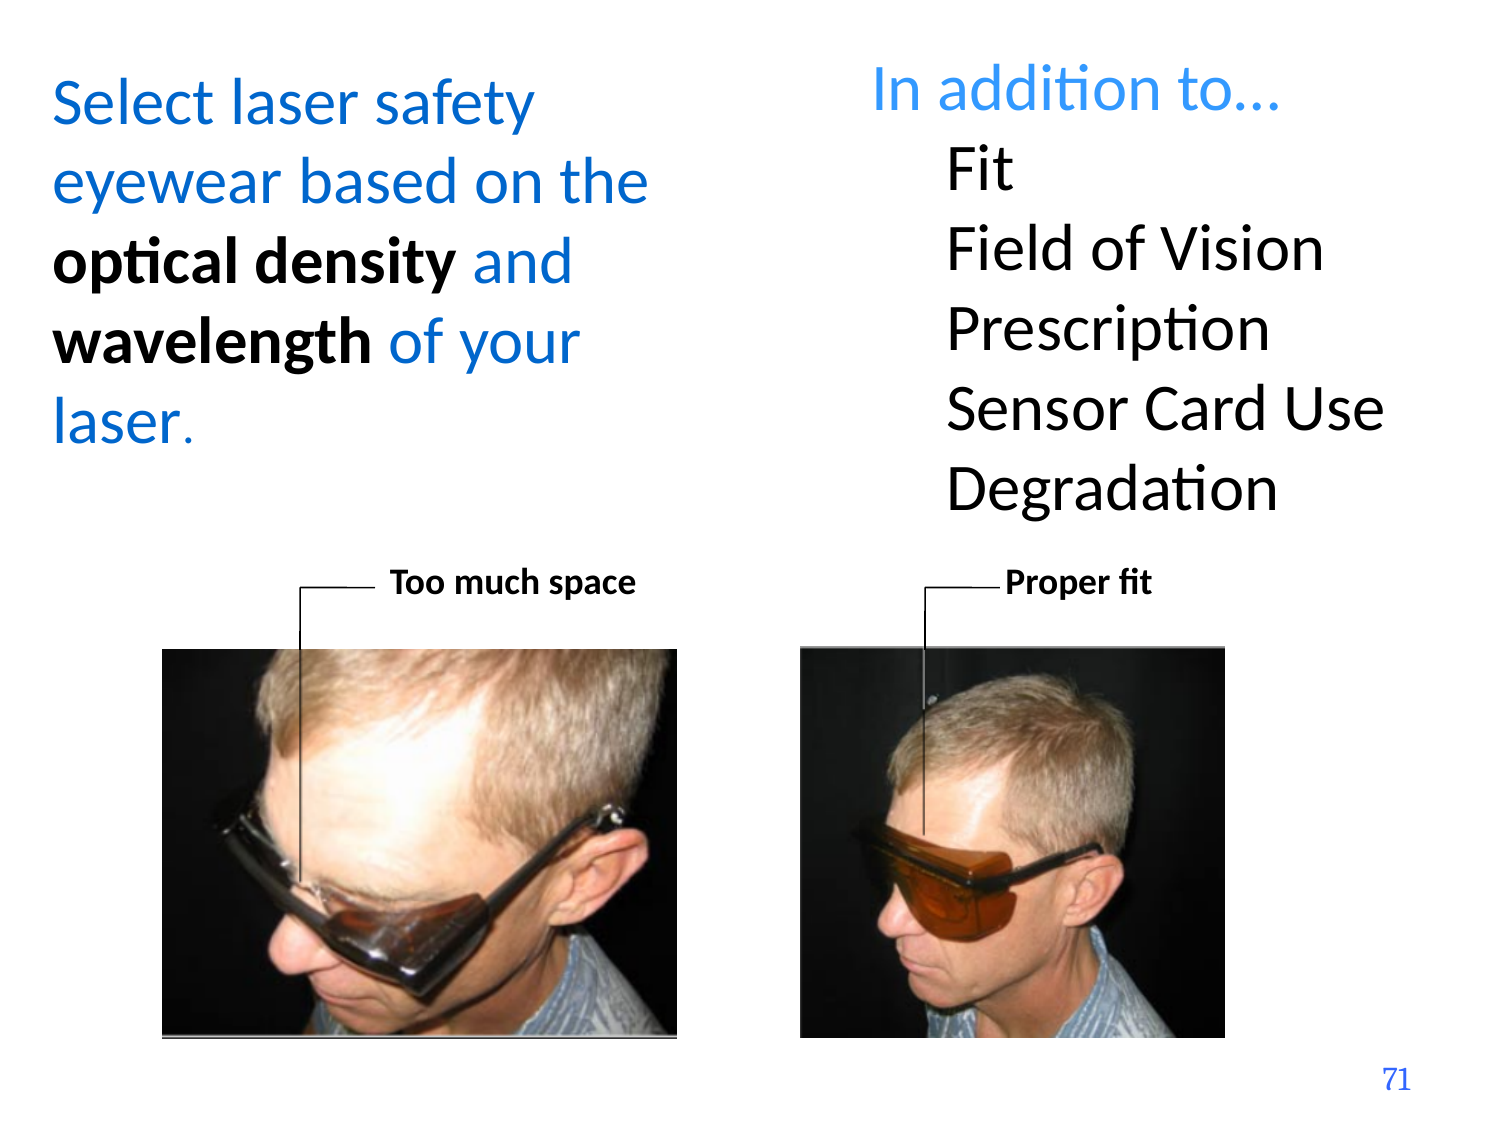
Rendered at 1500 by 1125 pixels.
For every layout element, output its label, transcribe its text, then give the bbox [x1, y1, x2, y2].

text_box Too much space [375, 549, 700, 610]
picture [799, 646, 1226, 1038]
text_box 71 [1074, 1050, 1425, 1100]
picture [162, 649, 677, 1040]
text_box In addition to… Fit Field of Vision Prescription Sensor Card Use Degradation [856, 36, 1444, 532]
text_box Select laser safety eyewear based on the optical density and wavelength of your laser. [37, 50, 750, 450]
text_box Proper fit [990, 549, 1316, 610]
